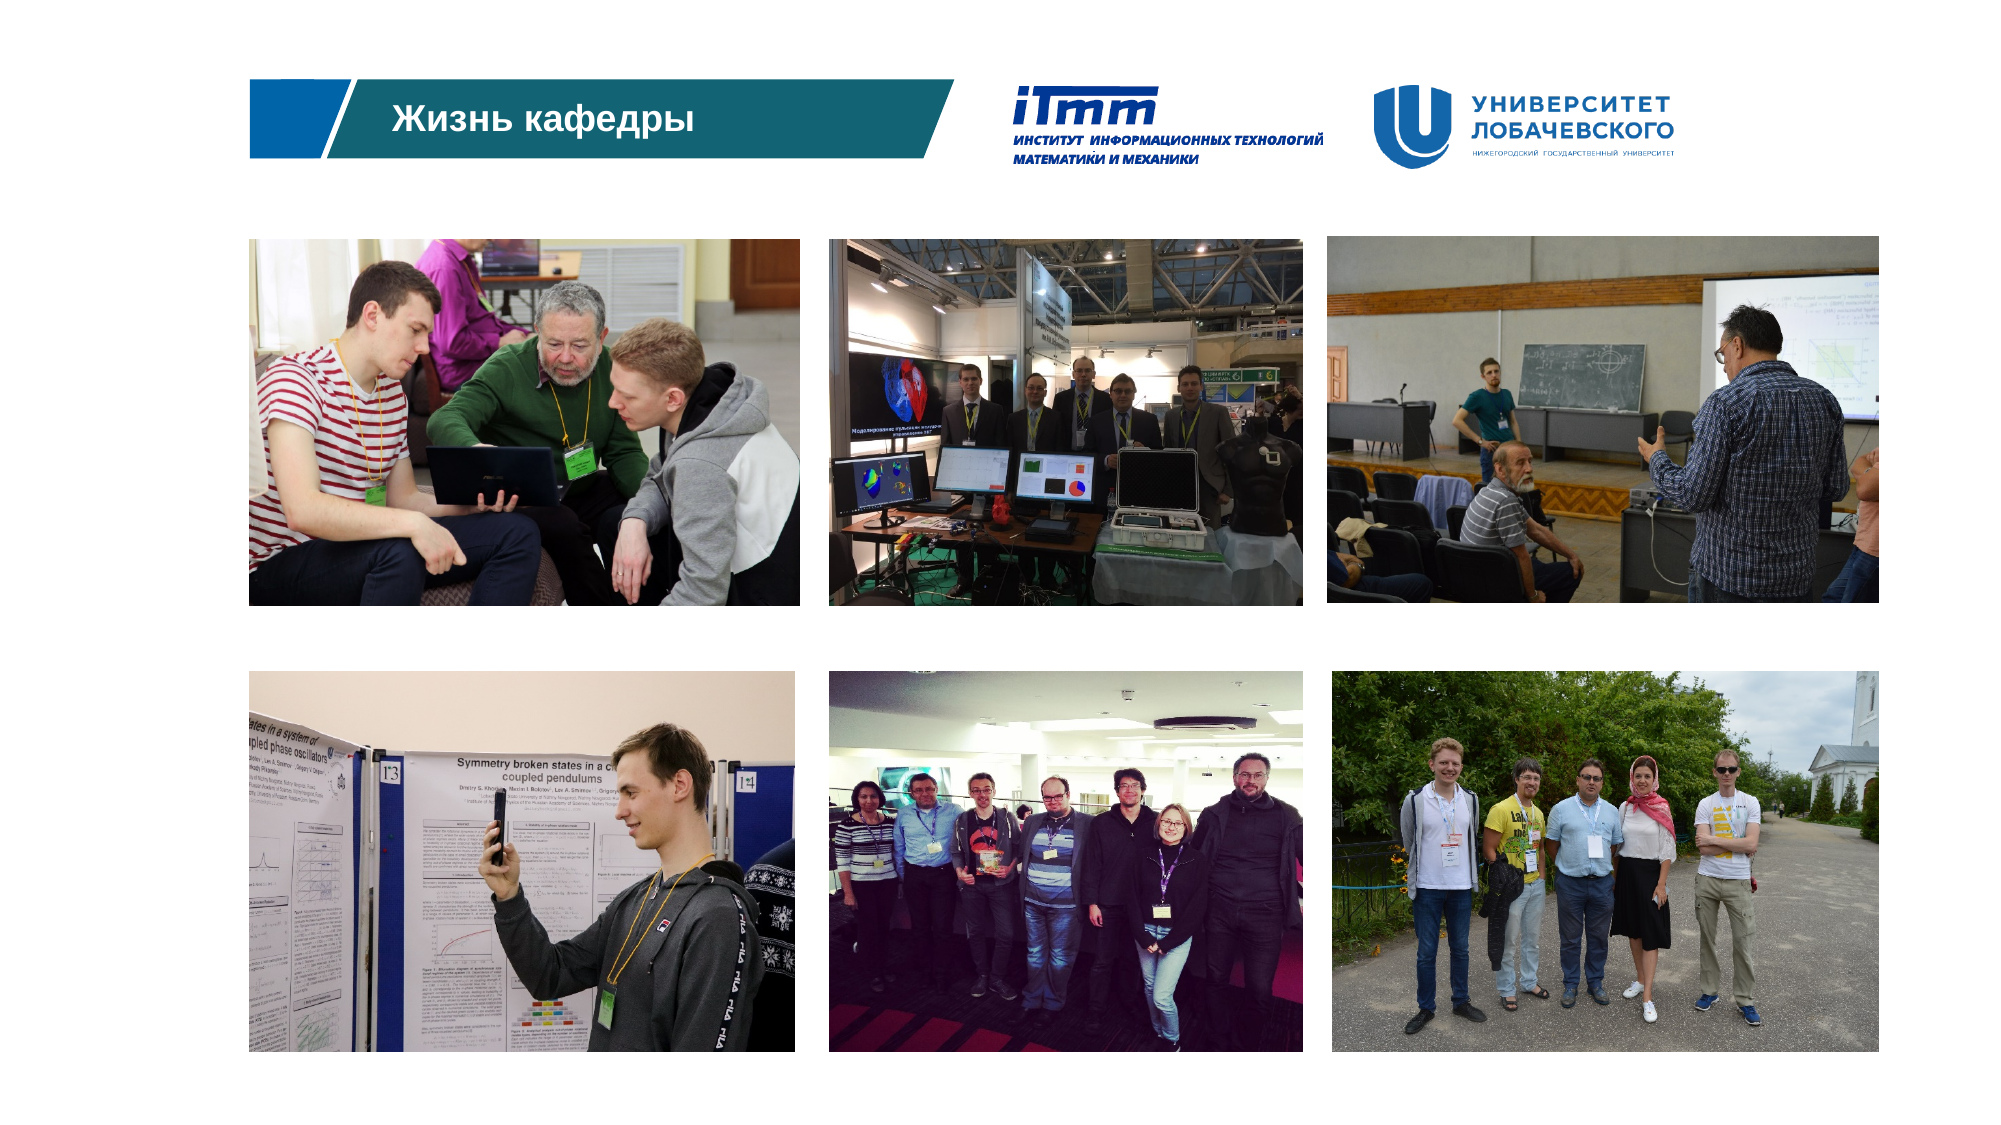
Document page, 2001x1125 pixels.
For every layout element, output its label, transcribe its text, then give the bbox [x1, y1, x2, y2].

picture [1332, 671, 1879, 1052]
text_box Жизнь кафедры [326, 79, 955, 159]
picture [249, 671, 795, 1052]
text_box [249, 79, 280, 158]
picture [829, 239, 1303, 606]
picture [249, 239, 800, 606]
picture [829, 671, 1303, 1052]
picture [1011, 78, 1328, 169]
picture [1327, 236, 1879, 603]
picture [1374, 85, 1674, 169]
text_box [249, 79, 352, 159]
